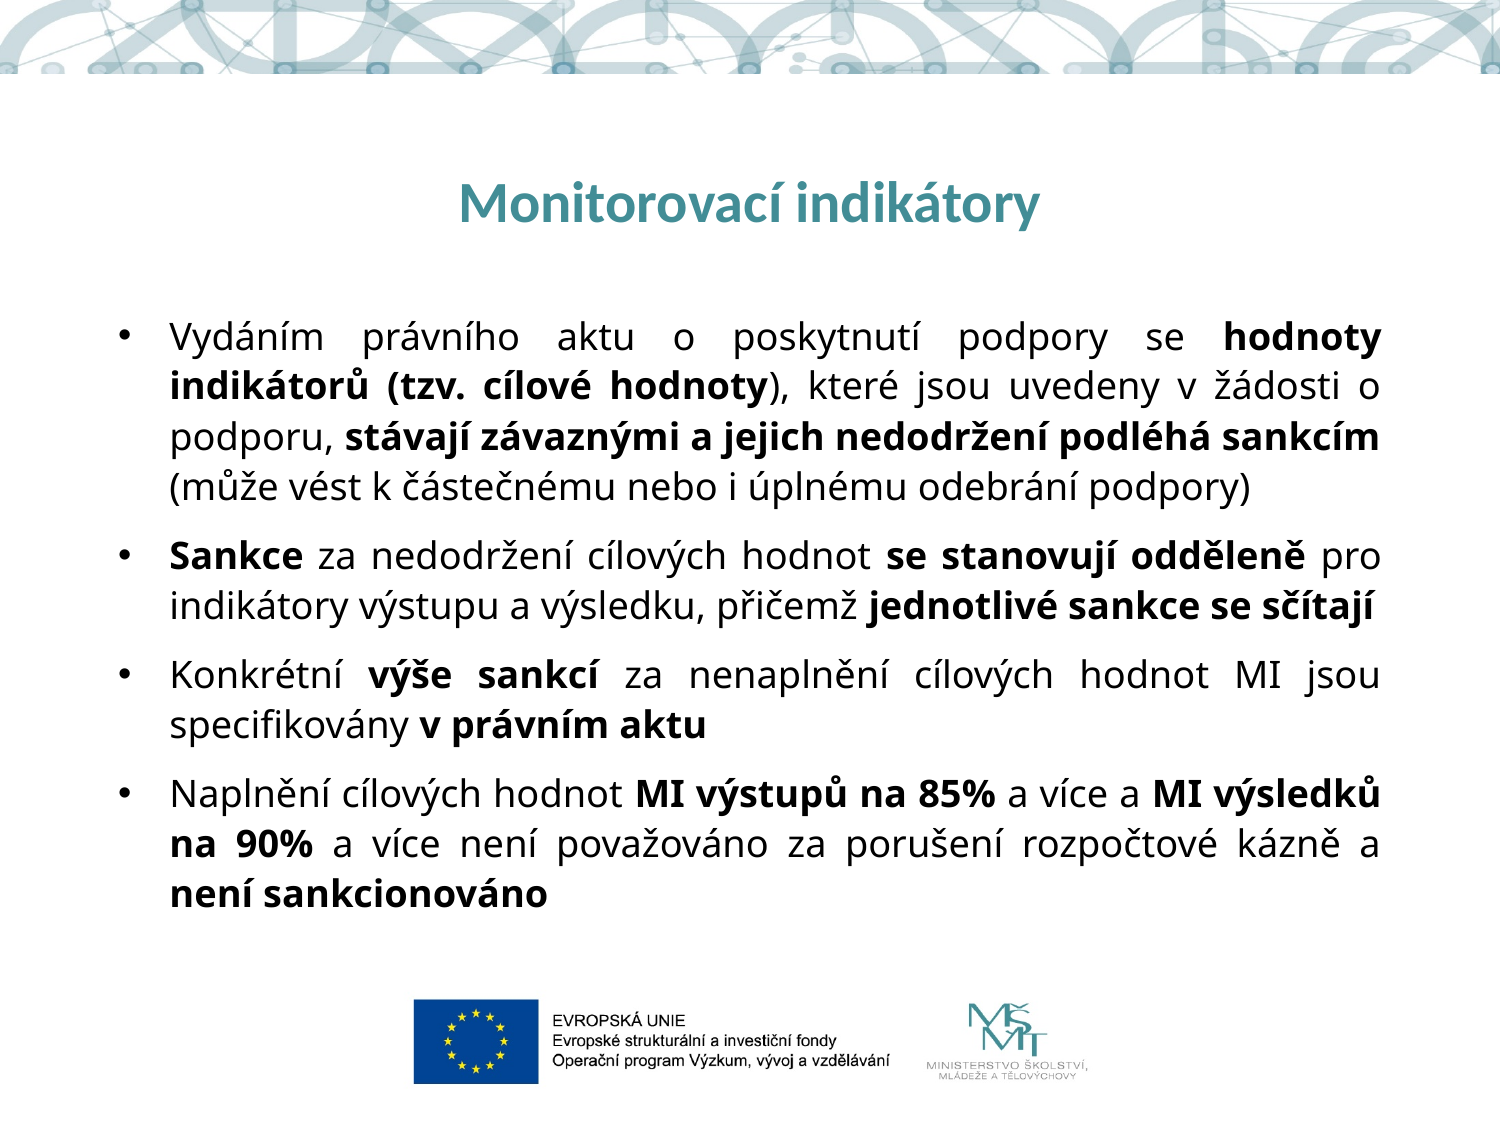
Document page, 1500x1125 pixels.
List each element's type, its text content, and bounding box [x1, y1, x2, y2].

picture [0, 0, 1500, 74]
picture [371, 957, 1129, 1125]
title Monitorovací indikátory [103, 129, 1397, 278]
list Vydáním právního aktu o poskytnutí podpory se hodnoty indikátorů (tzv. cílové hodnoty), které jsou uvedeny v žádosti o podporu, stávají závaznými a jejich nedodržení podléhá sankcím (může vést k částečnému nebo i úplnému odebrání podpory) Sankce za nedodržení cílových hodnot se stanovují odděleně pro indikátory výstupu a výsledku, přičemž jednotlivé sankce se sčítají Konkrétní výše sankcí za nenaplnění cílových hodnot MI jsou specifikovány v právním aktu Naplnění cílových hodnot MI výstupů na 85% a více a MI výsledků na 90% a více není považováno za porušení rozpočtové kázně a není sankcionováno [103, 299, 1397, 957]
